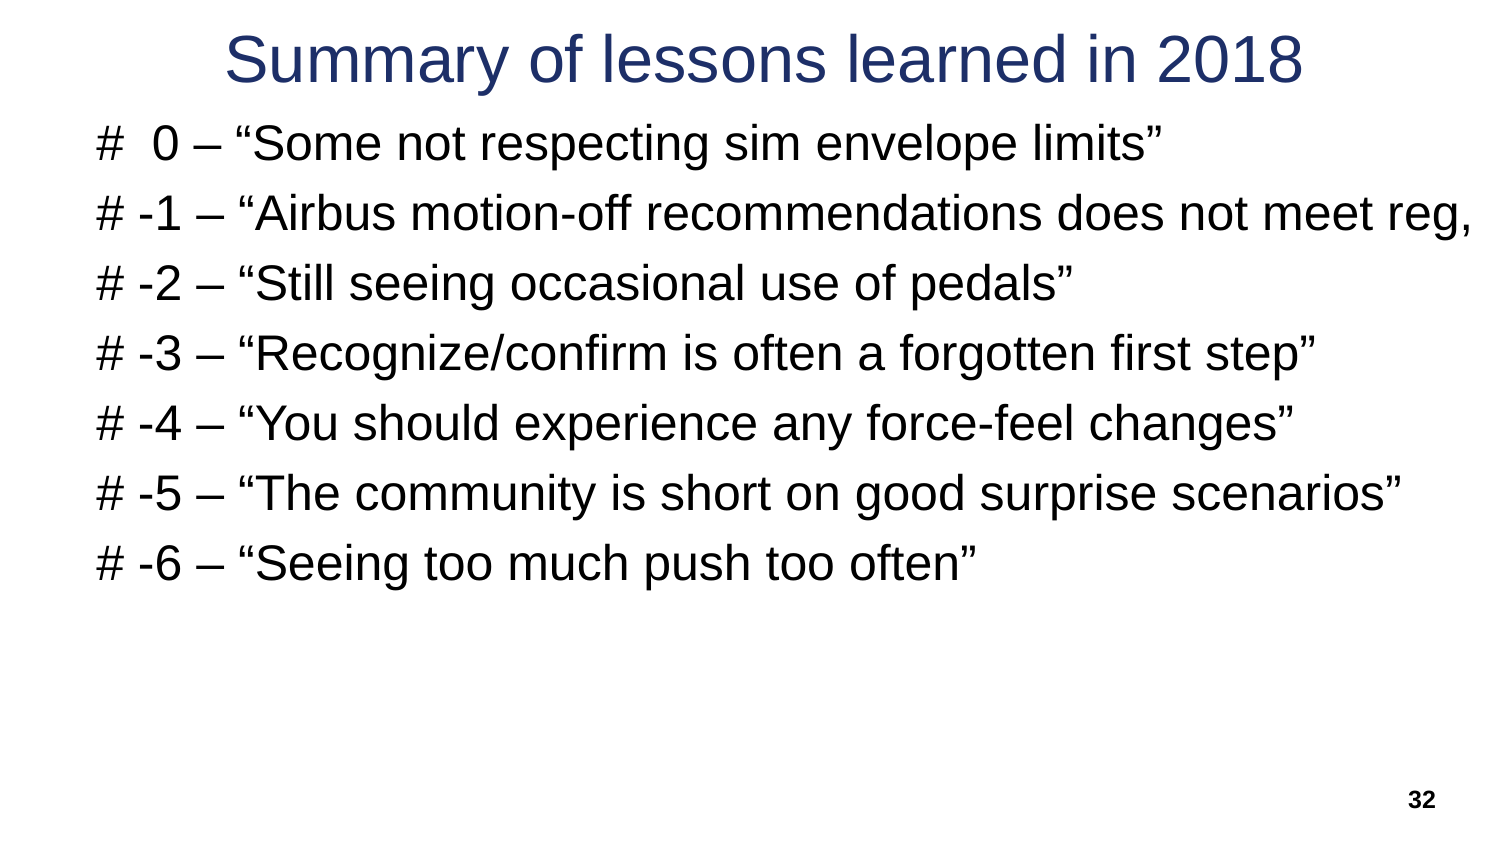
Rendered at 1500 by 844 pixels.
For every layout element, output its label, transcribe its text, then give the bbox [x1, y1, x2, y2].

title Summary of lessons learned in 2018 [70, 18, 1461, 94]
list # 0 – “Some not respecting sim envelope limits” # -1 – “Airbus motion-off recommendations does not meet reg, # -2 – “Still seeing occasional use of pedals” # -3 – “Recognize/confirm is often a forgotten first step” # -4 – “You should experience any force-feel changes” # -5 – “The community is short on good surprise scenarios” # -6 – “Seeing too much push too often” [81, 103, 1500, 644]
